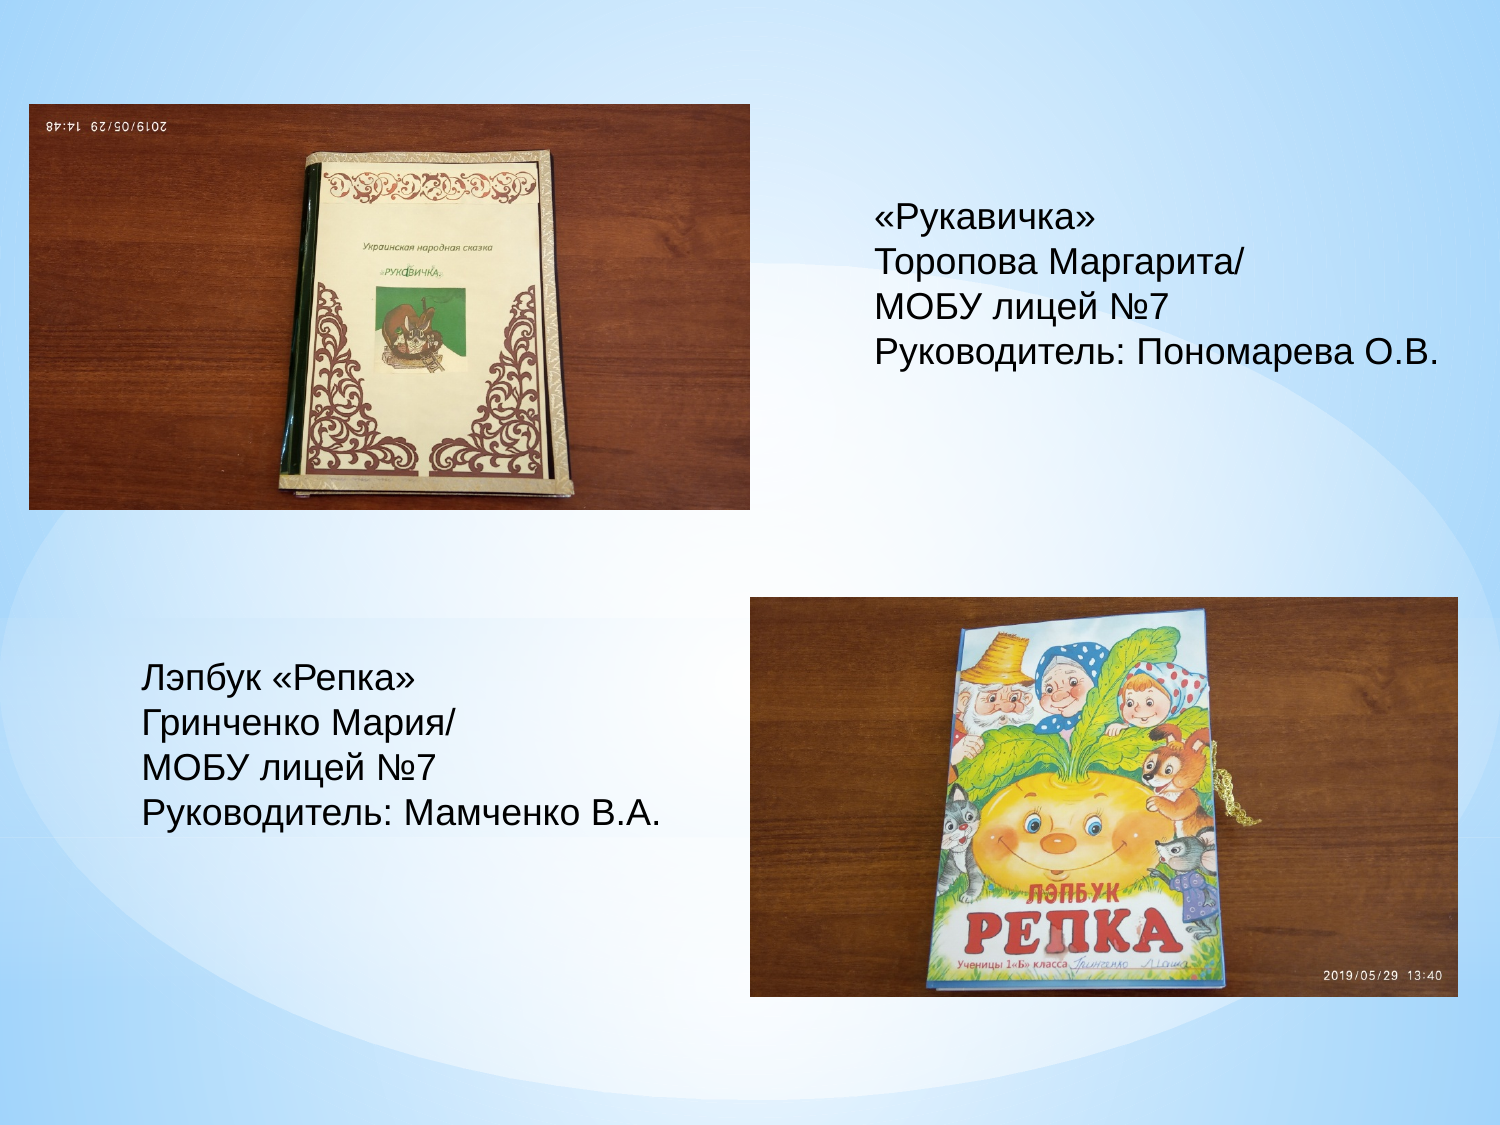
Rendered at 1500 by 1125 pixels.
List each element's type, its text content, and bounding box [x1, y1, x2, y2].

text_box «Рукавичка» Торопова Маргарита/ МОБУ лицей №7 Руководитель: Пономарева О.В. [859, 184, 1455, 380]
picture [749, 597, 1459, 997]
text_box Лэпбук «Репка» Гринченко Мария/ МОБУ лицей №7 Руководитель: Мамченко В.А. [126, 645, 678, 885]
picture [29, 104, 751, 511]
